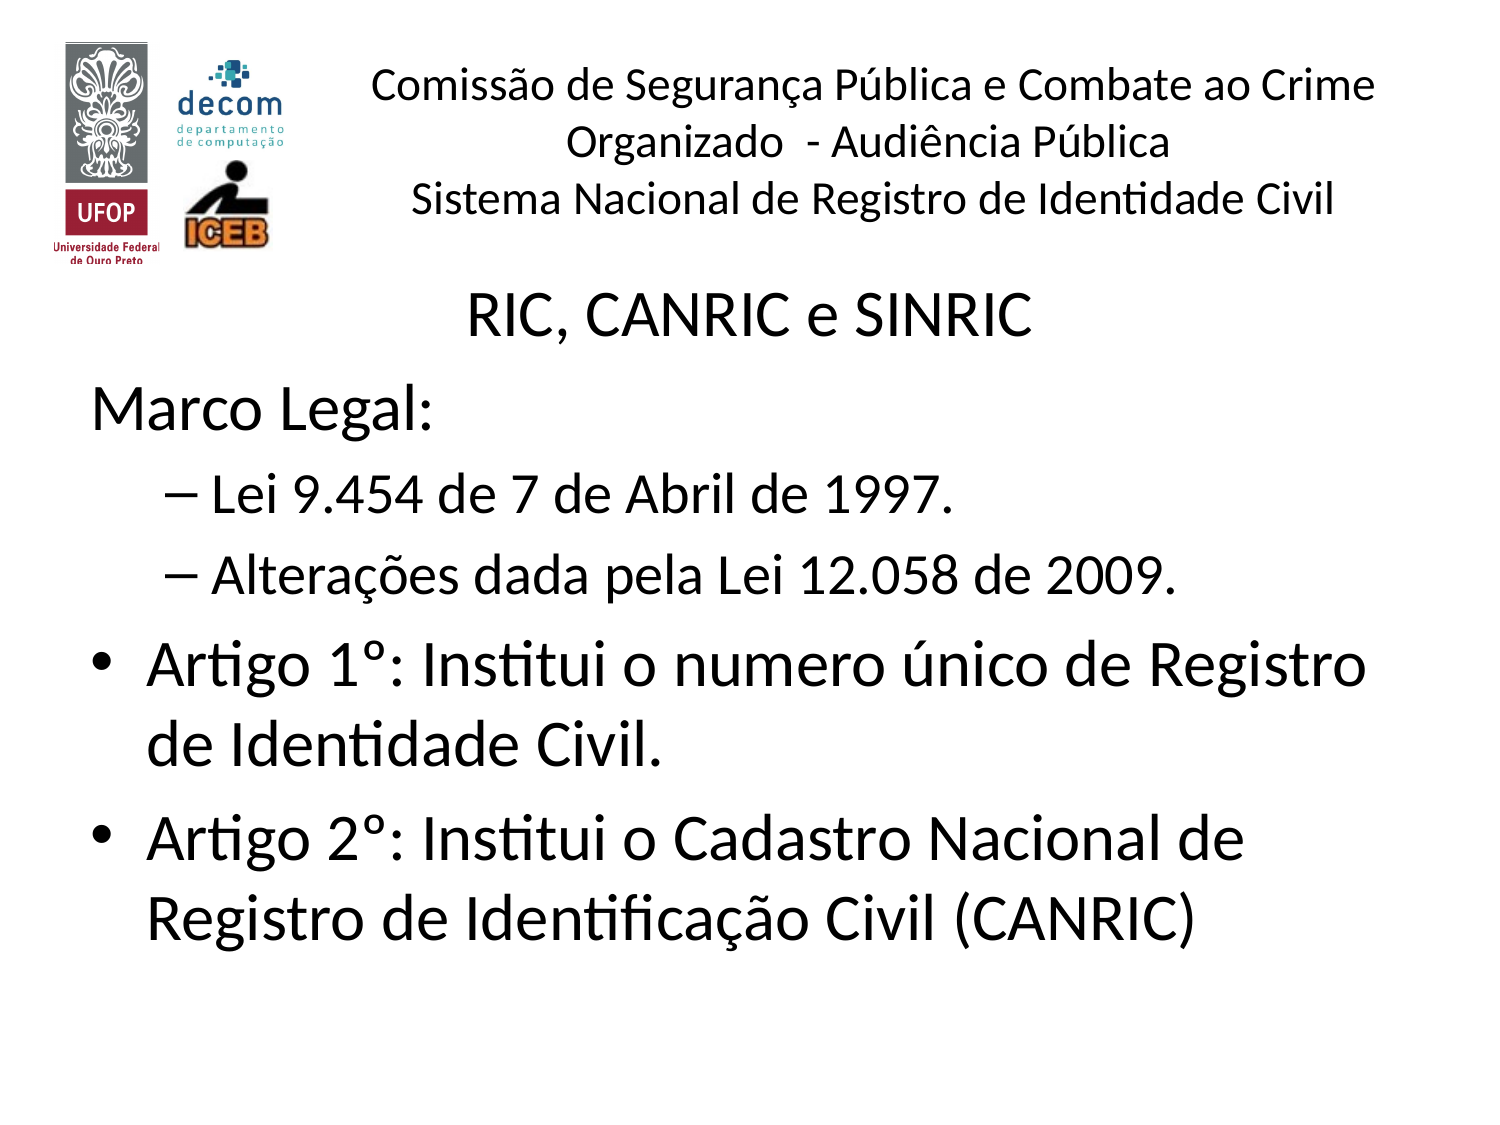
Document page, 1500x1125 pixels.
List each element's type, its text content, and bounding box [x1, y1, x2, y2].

picture [183, 160, 273, 253]
title Comissão de Segurança Pública e Combate ao Crime Organizado - Audiência Pública Sistema Nacional de Registro de Identidade Civil [324, 45, 1425, 233]
list RIC, CANRIC e SINRIC Marco Legal: Lei 9.454 de 7 de Abril de 1997. Alterações dada pela Lei 12.058 de 2009. Artigo 1º: Institui o numero único de Registro de Identidade Civil. Artigo 2º: Institui o Cadastro Nacional de Registro de Identificação Civil (CANRIC) [75, 262, 1425, 1005]
picture [171, 54, 290, 155]
